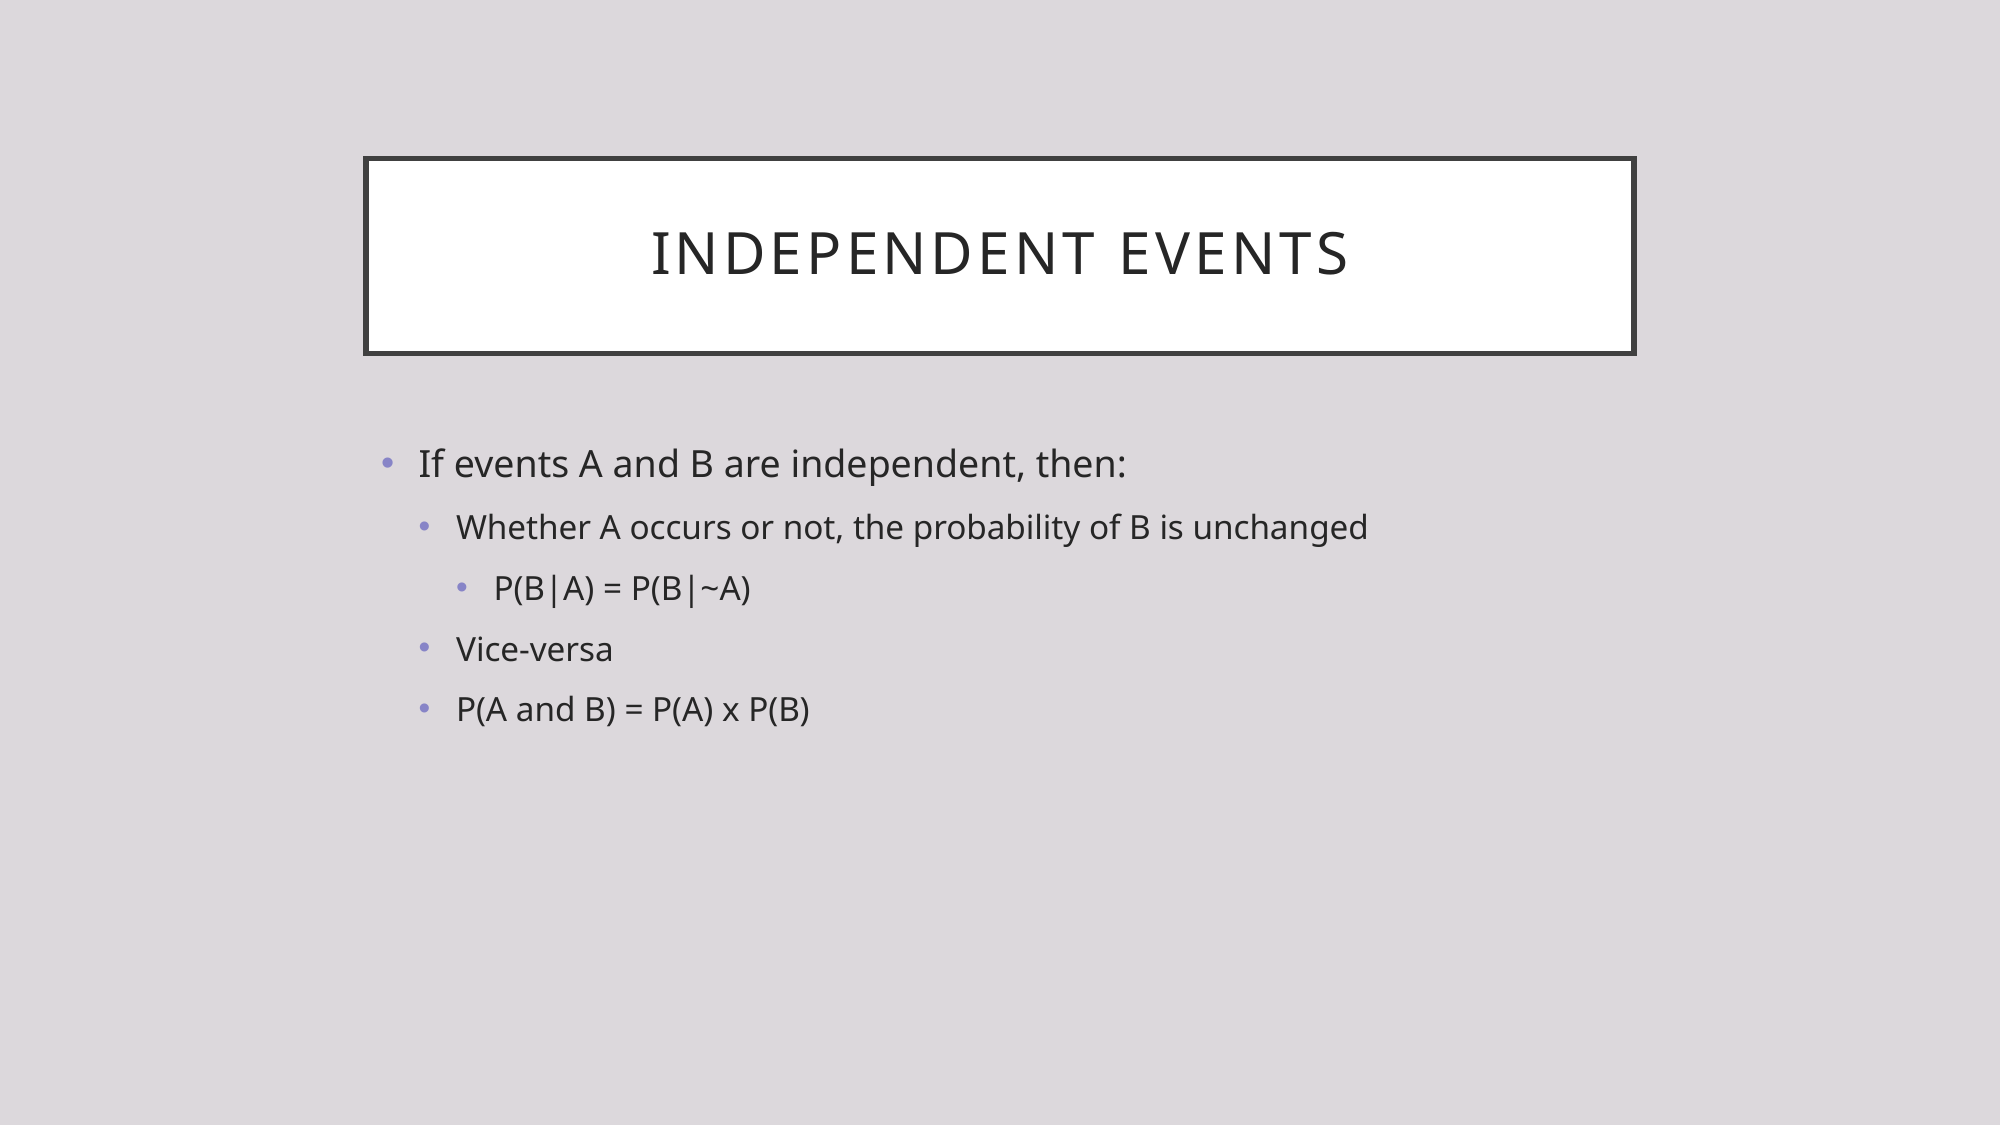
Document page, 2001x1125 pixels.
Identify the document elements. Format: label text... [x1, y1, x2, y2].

list If events A and B are independent, then: Whether A occurs or not, the probability of B is unchanged P(B|A) = P(B|~A) Vice-versa P(A and B) = P(A) x P(B) [366, 432, 1634, 942]
title Independent Events [363, 156, 1637, 356]
